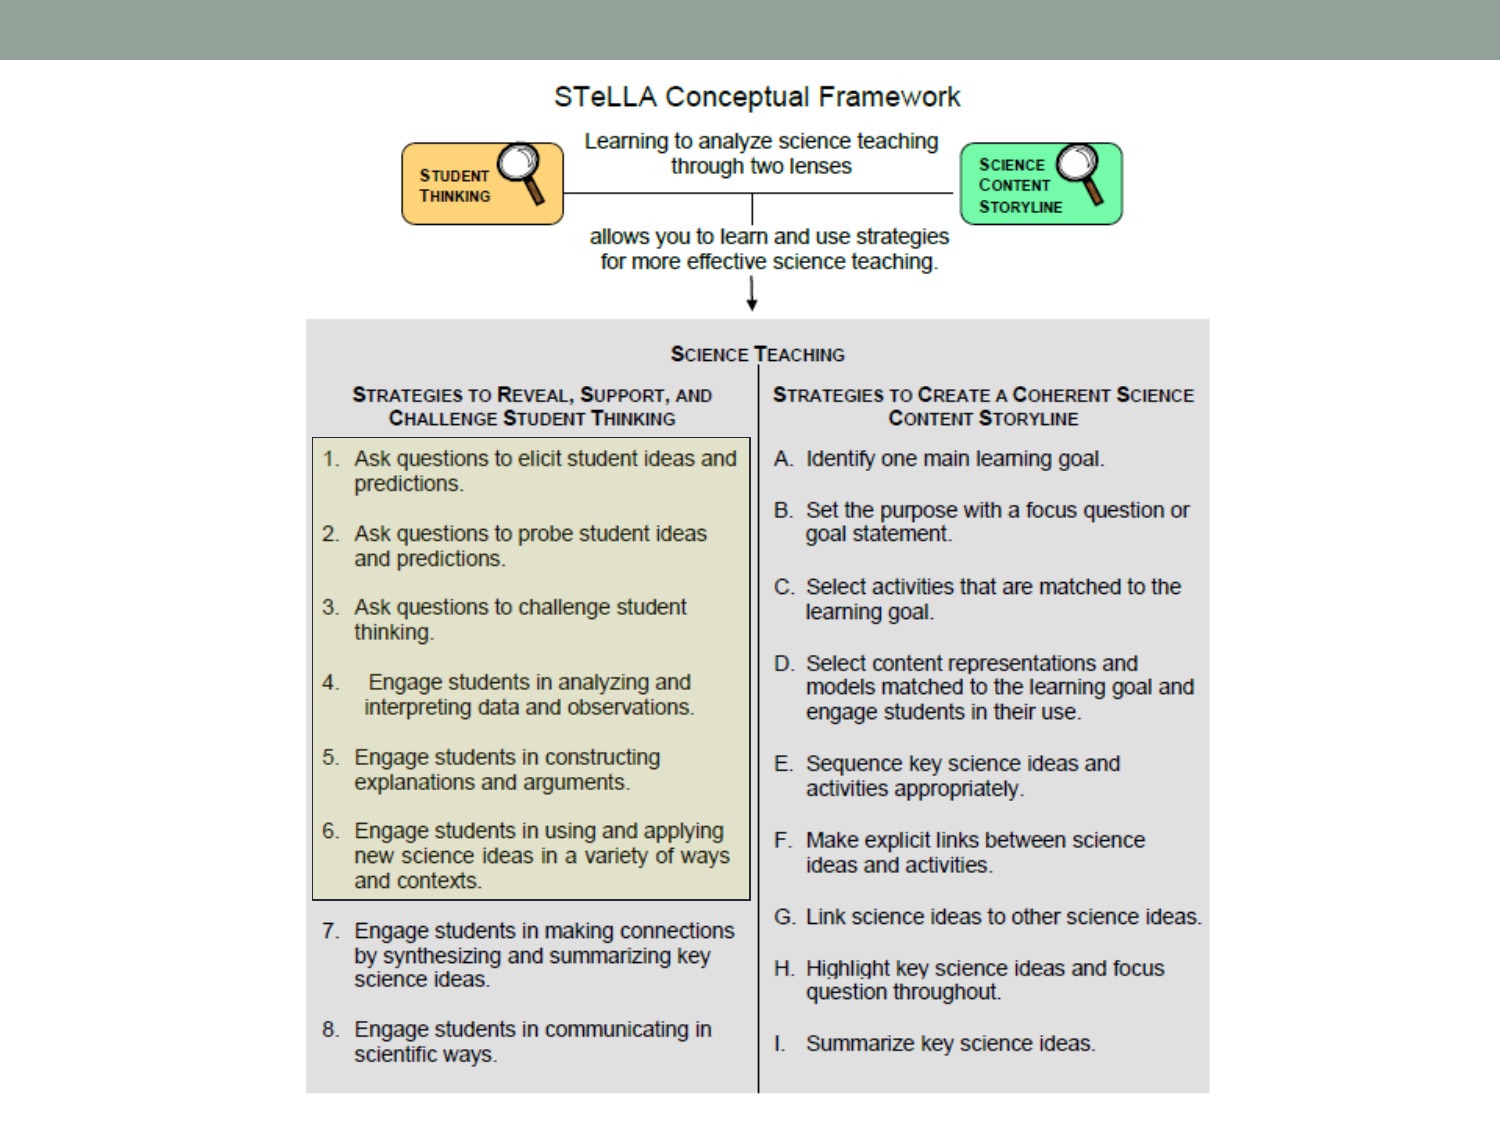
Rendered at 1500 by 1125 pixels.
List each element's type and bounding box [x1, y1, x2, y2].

picture [274, 66, 1238, 1120]
